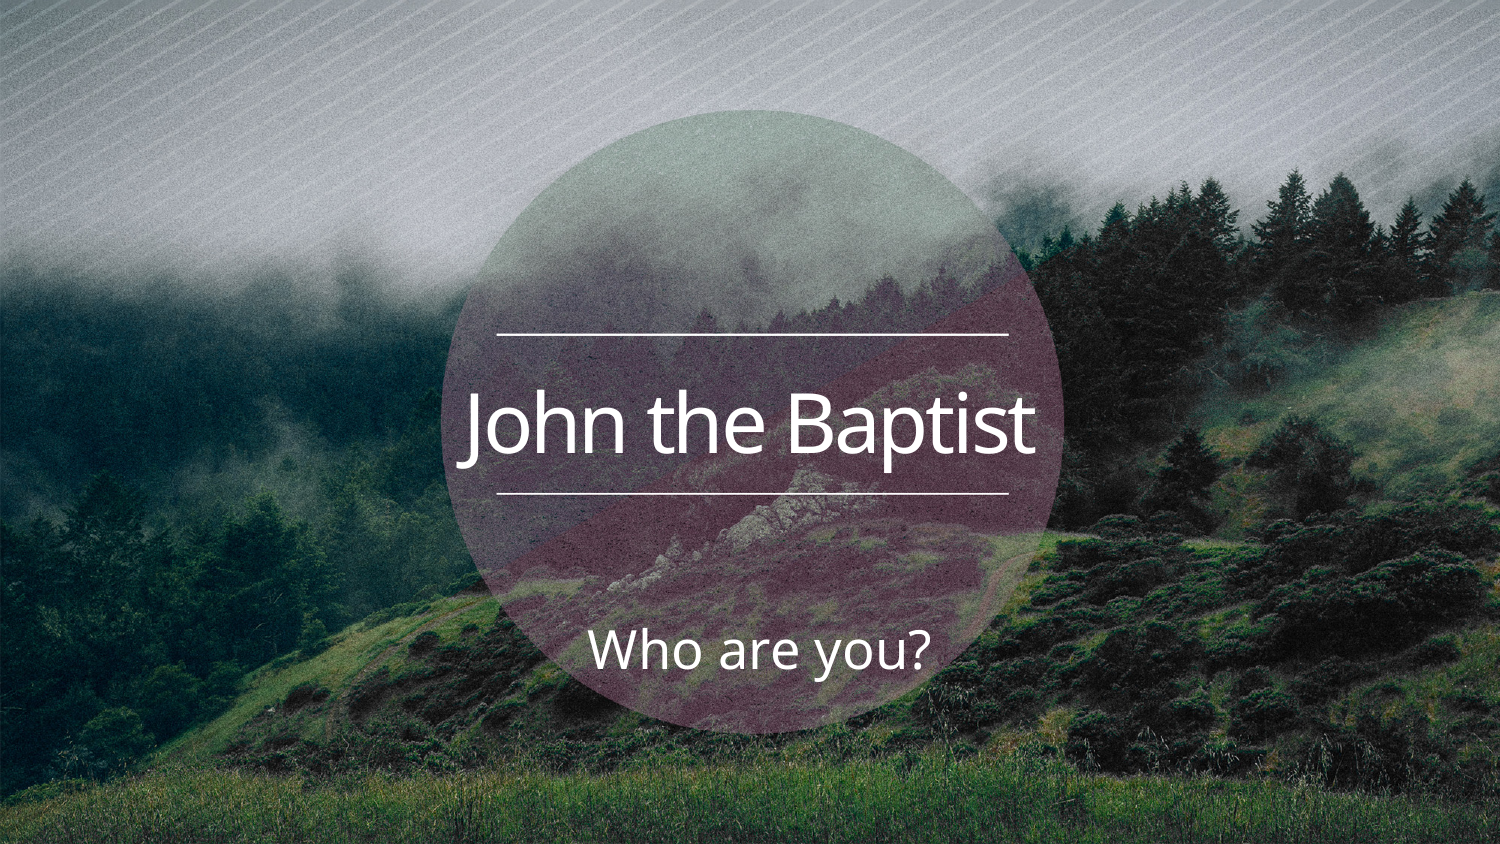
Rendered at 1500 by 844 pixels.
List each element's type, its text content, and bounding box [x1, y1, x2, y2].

list Who are you? [537, 626, 984, 669]
picture [0, 0, 1500, 844]
title John the Baptist [313, 258, 1189, 583]
